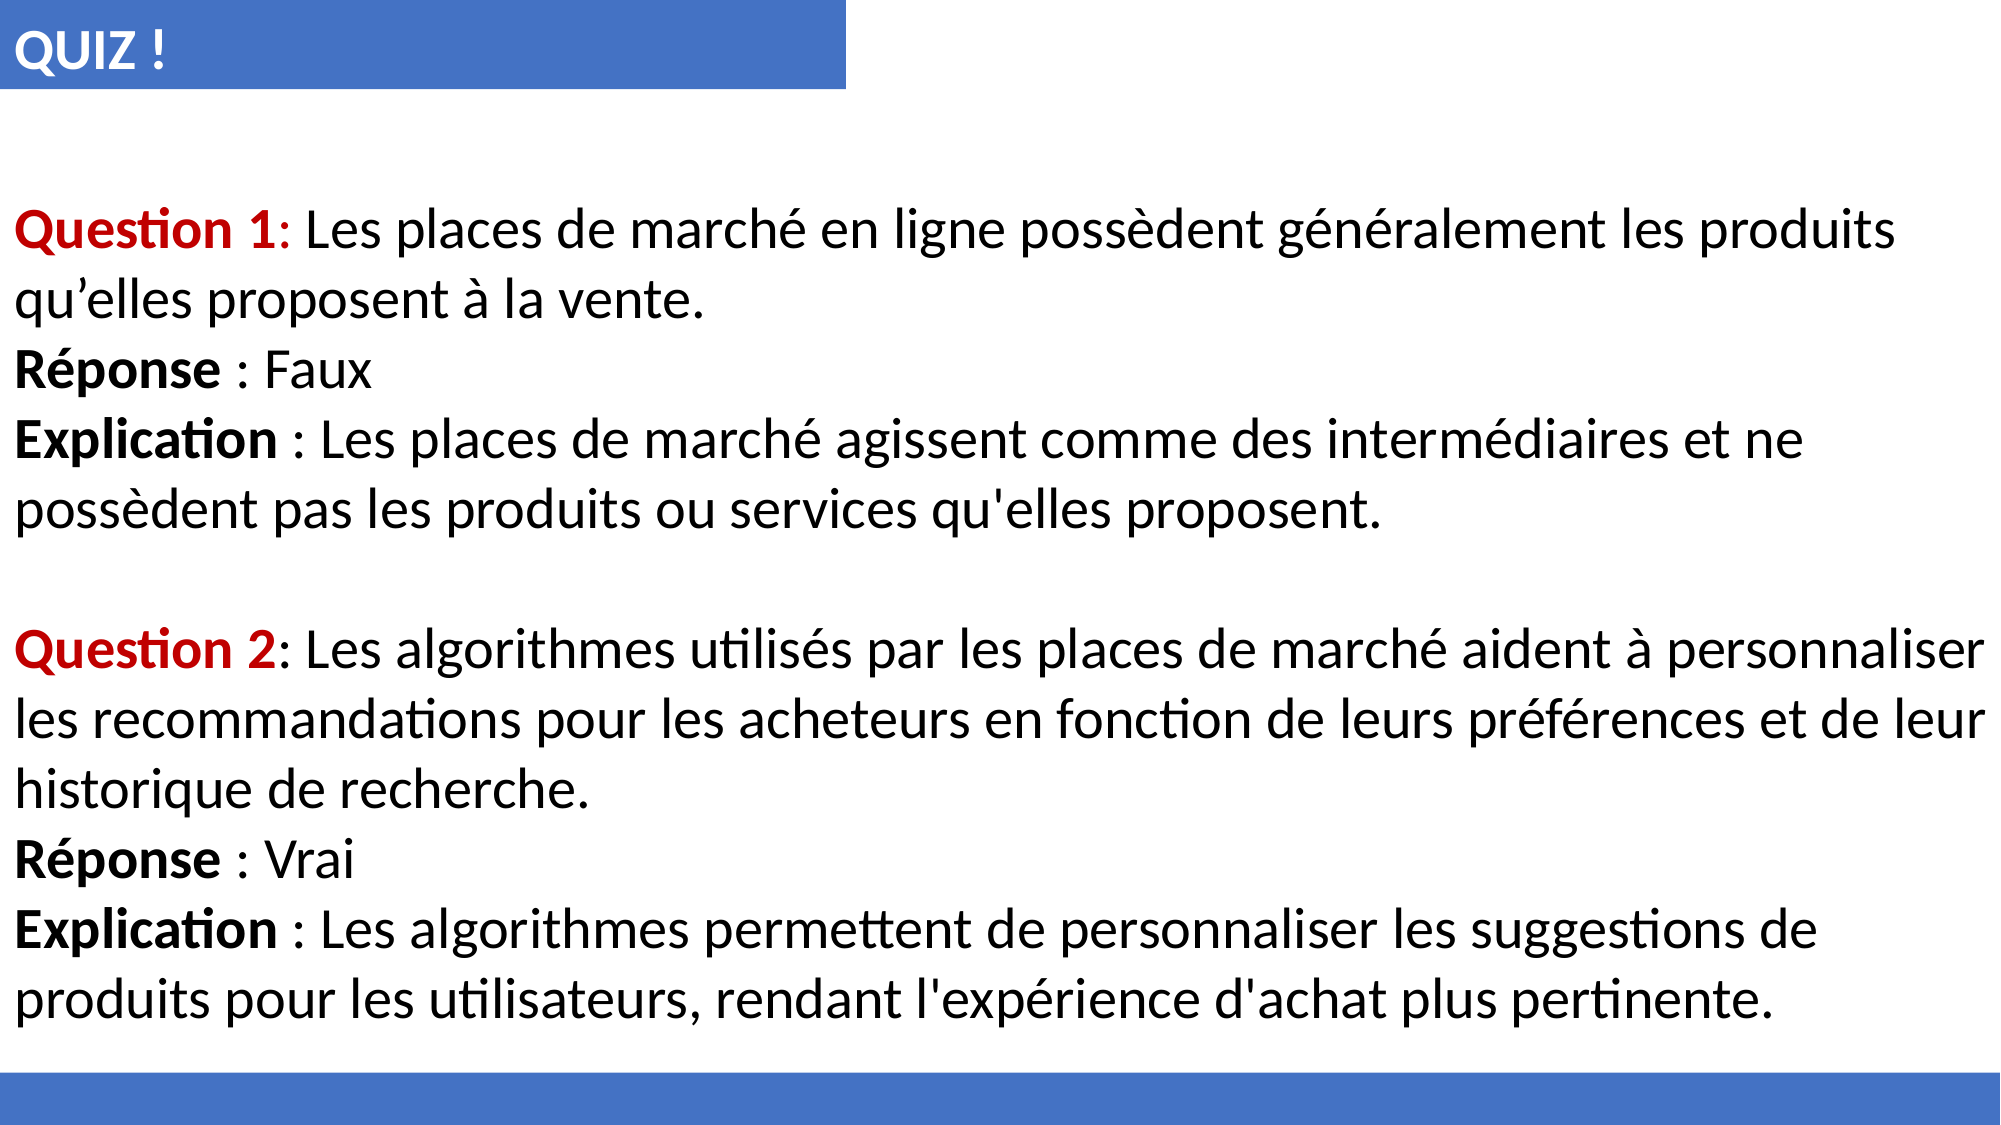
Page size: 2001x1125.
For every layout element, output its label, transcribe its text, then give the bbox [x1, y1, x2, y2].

text_box Question 1: Les places de marché en ligne possèdent généralement les produits qu’elles proposent à la vente. Réponse : Faux Explication : Les places de marché agissent comme des intermédiaires et ne possèdent pas les produits ou services qu'elles proposent. Question 2: Les algorithmes utilisés par les places de marché aident à personnaliser les recommandations pour les acheteurs en fonction de leurs préférences et de leur historique de recherche. Réponse : Vrai Explication : Les algorithmes permettent de personnaliser les suggestions de produits pour les utilisateurs, rendant l'expérience d'achat plus pertinente. [0, 183, 2000, 1038]
text_box QUIZ ! [0, 3, 688, 89]
text_box [0, 0, 847, 90]
text_box [0, 1072, 2000, 1125]
